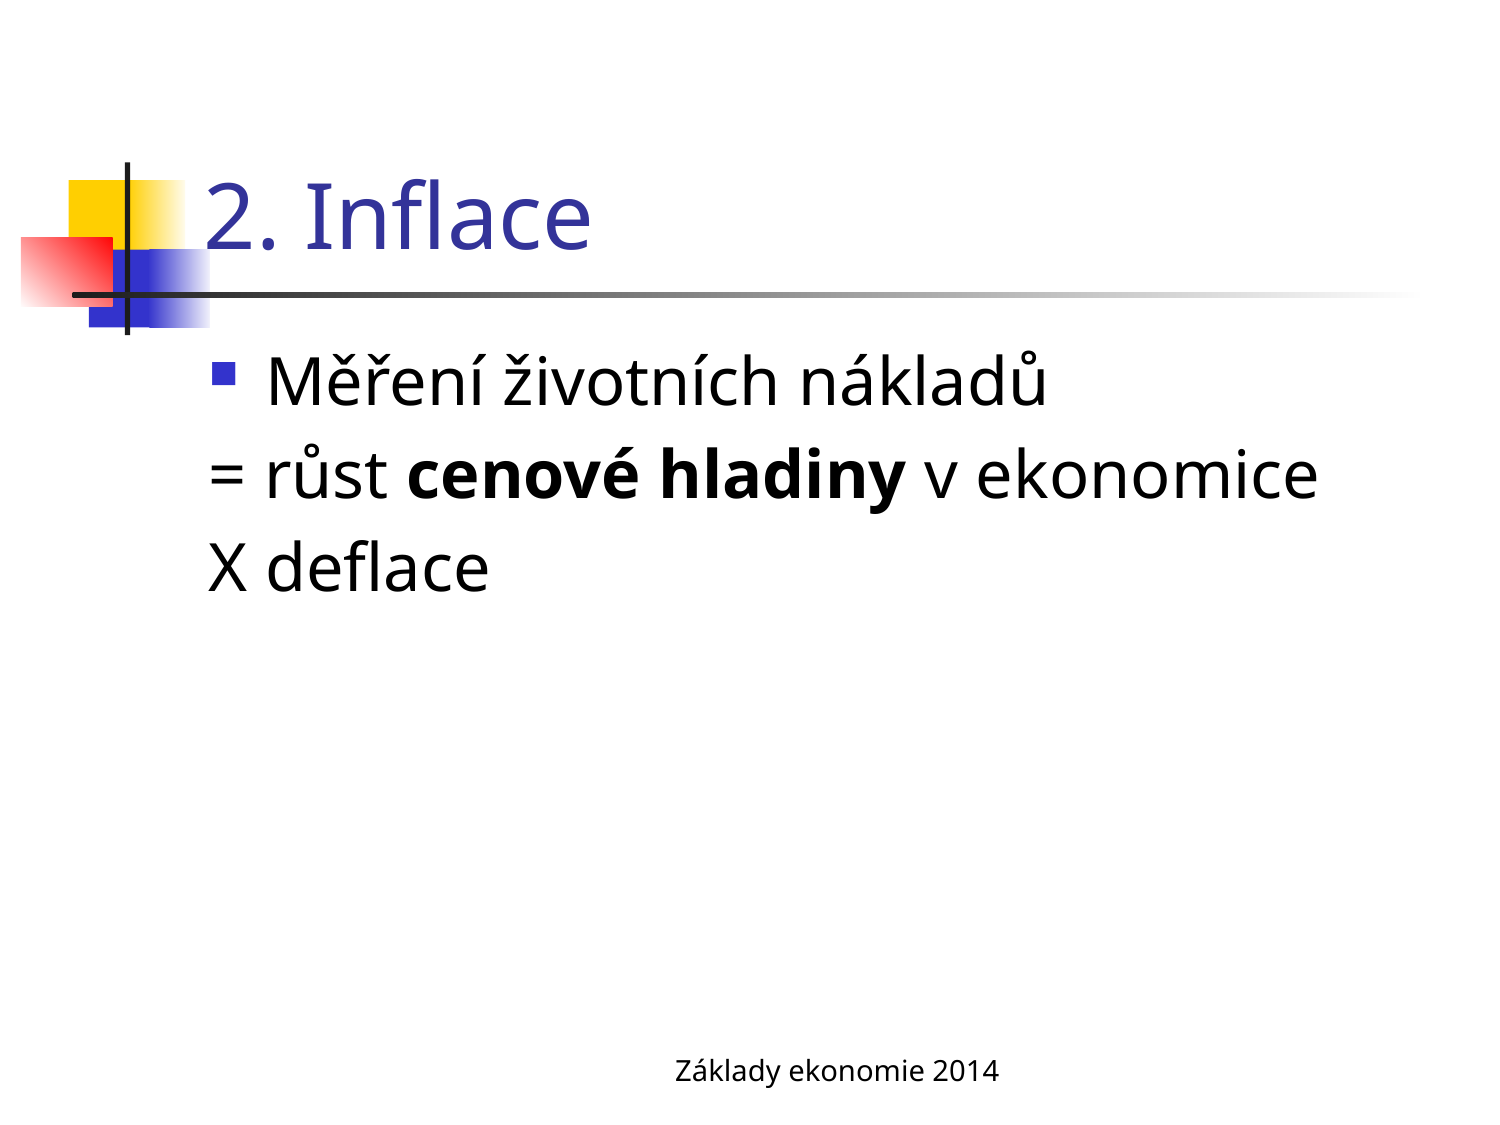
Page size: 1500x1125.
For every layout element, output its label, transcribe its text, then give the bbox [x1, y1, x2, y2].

footer Základy ekonomie 2014 [600, 1024, 1075, 1100]
title 2. Inflace [188, 35, 1468, 275]
list Měření životních nákladů = růst cenové hladiny v ekonomice X deflace [193, 331, 1469, 1006]
